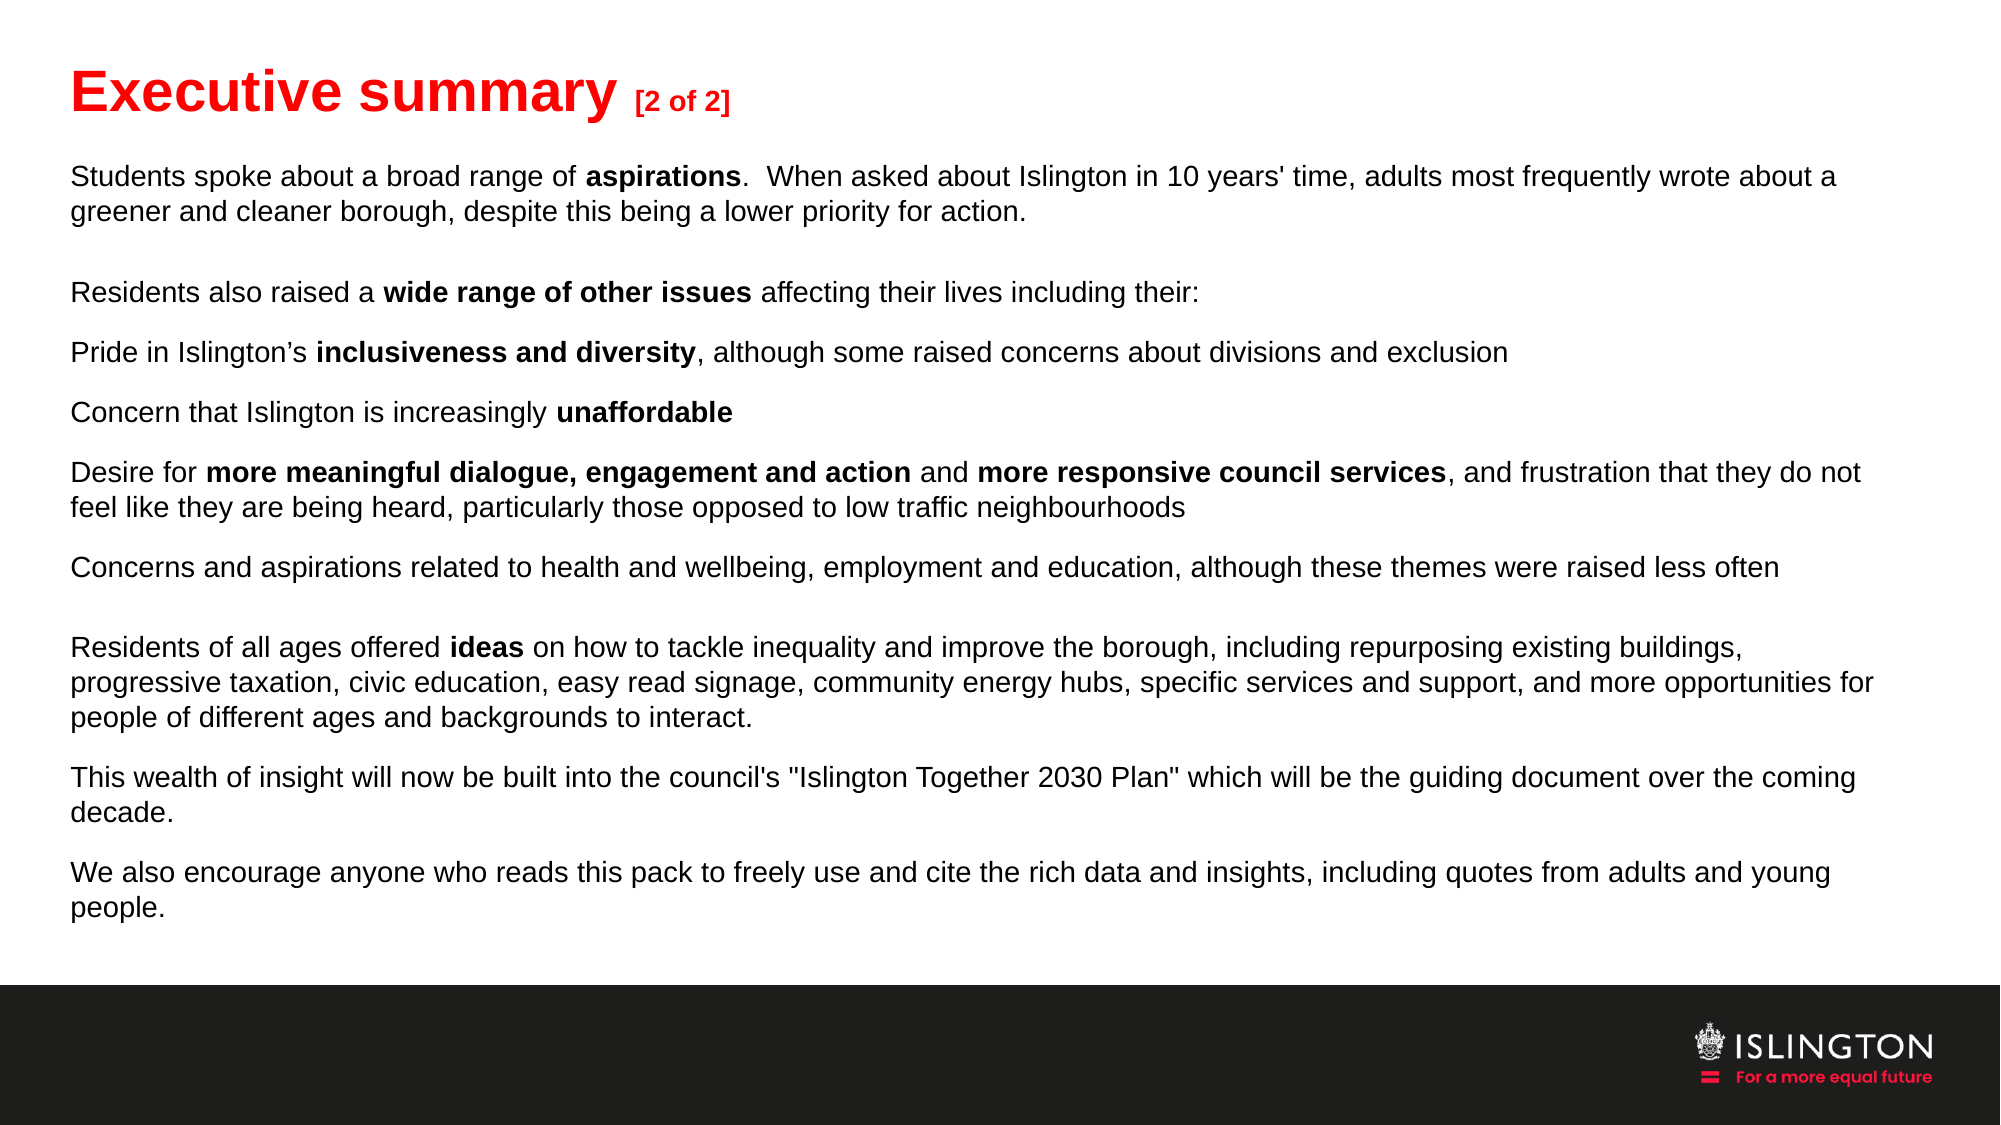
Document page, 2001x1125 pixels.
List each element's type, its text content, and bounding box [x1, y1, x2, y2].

picture [0, 985, 2000, 1125]
list Students spoke about a broad range of aspirations. When asked about Islington in 10 years' time, adults most frequently wrote about a greener and cleaner borough, despite this being a lower priority for action. Residents also raised a wide range of other issues affecting their lives including their: Pride in Islington’s inclusiveness and diversity, although some raised concerns about divisions and exclusion Concern that Islington is increasingly unaffordable Desire for more meaningful dialogue, engagement and action and more responsive council services, and frustration that they do not feel like they are being heard, particularly those opposed to low traffic neighbourhoods Concerns and aspirations related to health and wellbeing, employment and education, although these themes were raised less often Residents of all ages offered ideas on how to tackle inequality and improve the borough, including repurposing existing buildings, progressive taxation, civic education, easy read signage, community energy hubs, specific services and support, and more opportunities for people of different ages and backgrounds to interact. This wealth of insight will now be built into the council's "Islington Together 2030 Plan" which will be the guiding document over the coming decade. We also encourage anyone who reads this pack to freely use and cite the rich data and insights, including quotes from adults and young people. [55, 149, 1898, 932]
title Executive summary [2 of 2] [55, 53, 1983, 133]
